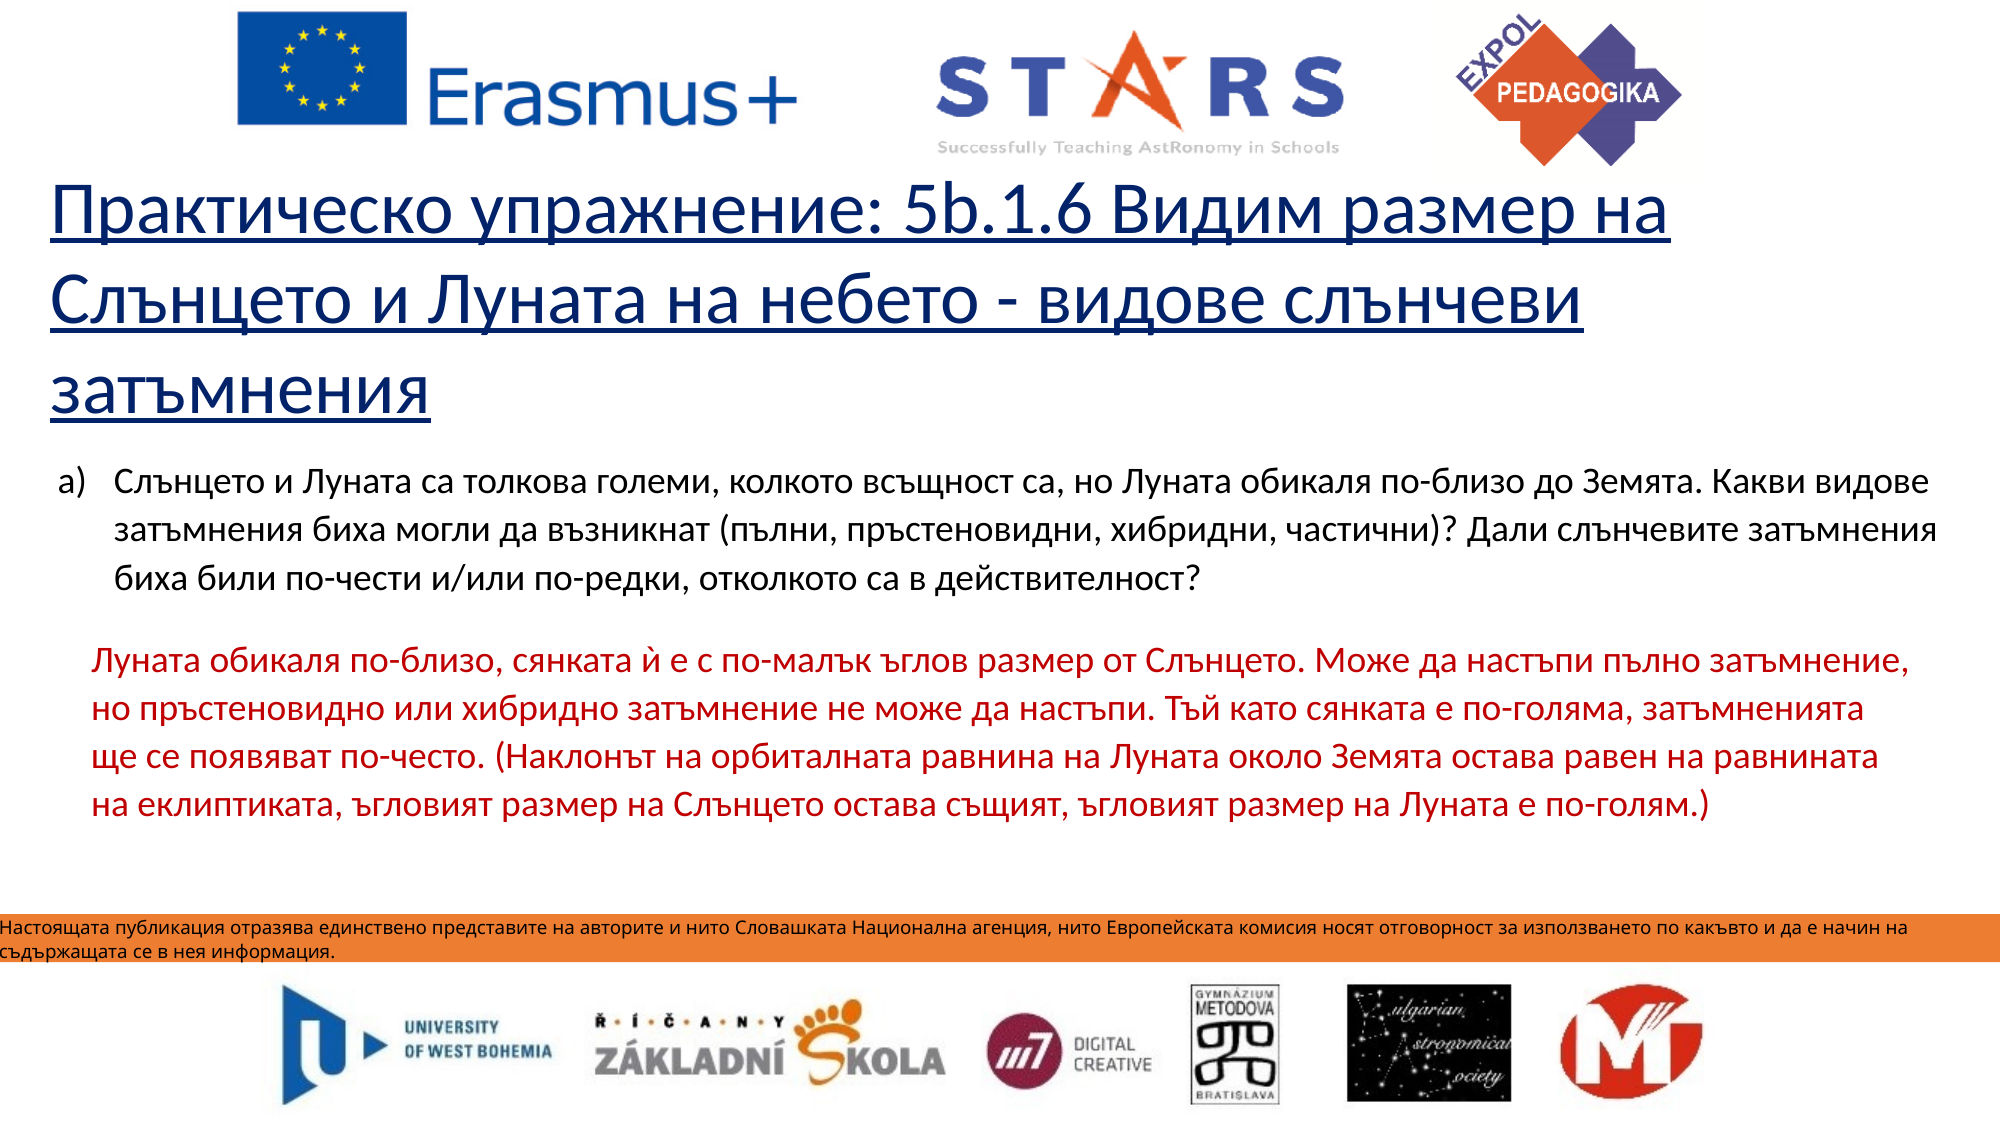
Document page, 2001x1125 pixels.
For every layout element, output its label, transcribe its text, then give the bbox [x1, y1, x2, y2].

text_box Слънцето и Луната са толкова големи, колкото всъщност са, но Луната обикаля по-близо до Земята. Какви видове затъмнения биха могли да възникнат (пълни, пръстеновидни, хибридни, частични)? Дали слънчевите затъмнения биха били по-чести и/или по-редки, отколкото са в действителност? [42, 445, 1960, 605]
text_box Настоящата публикация отразява единствено представите на авторите и нито Словашката Национална агенция, нито Европейската комисия носят отговорност за използването по какъвто и да е начин на съдържащата се в нея информация. [0, 914, 2000, 963]
picture [205, 0, 1795, 181]
text_box Практическо упражнение: 5b.1.6 Видим размер на Слънцето и Луната на небето - видове слънчеви затъмнения [42, 151, 1960, 436]
picture [260, 954, 1743, 1125]
text_box Луната обикаля по-близо, сянката ѝ е с по-малък ъглов размер от Слънцето. Може да настъпи пълно затъмнение, но пръстеновидно или хибридно затъмнение не може да настъпи. Тъй като сянката е по-голяма, затъмненията ще се появяват по-често. (Наклонът на орбиталната равнина на Луната около Земята остава равен на равнината на еклиптиката, ъгловият размер на Слънцето остава същият, ъгловият размер на Луната е по-голям.) [76, 624, 1927, 832]
